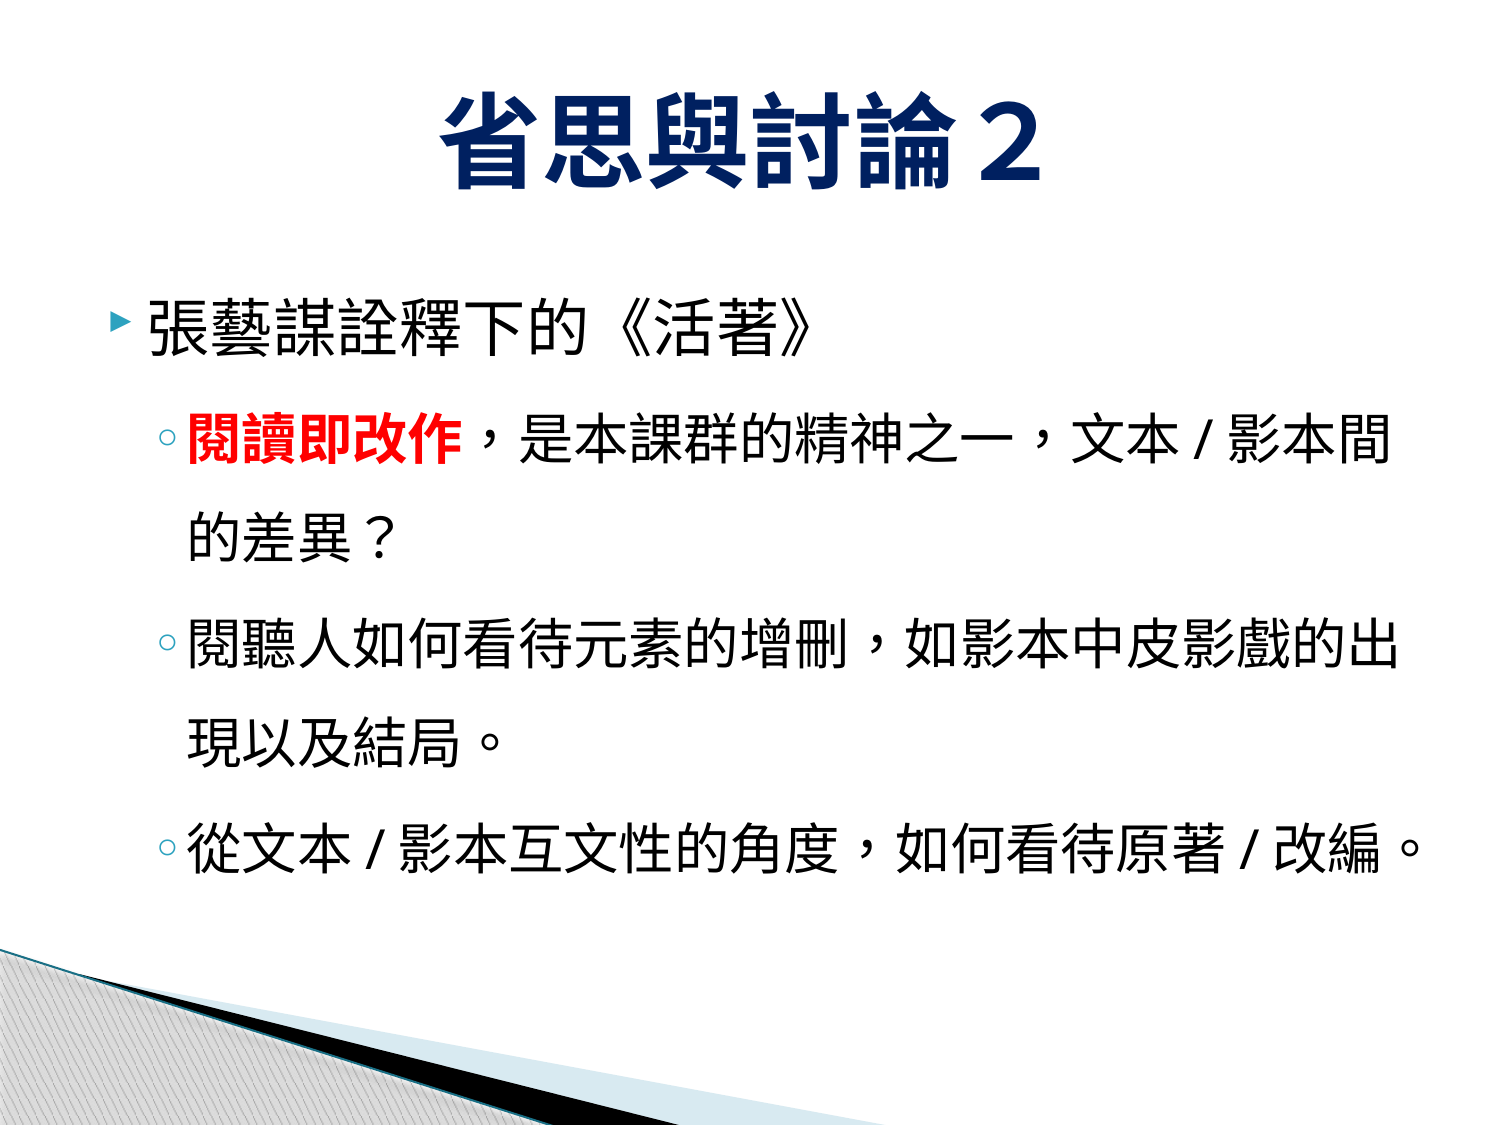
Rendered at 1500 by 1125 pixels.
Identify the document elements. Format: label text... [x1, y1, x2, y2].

list 張藝謀詮釋下的《活著》 閱讀即改作，是本課群的精神之一，文本/影本間的差異？ 閱聽人如何看待元素的增刪，如影本中皮影戲的出現以及結局。 從文本/影本互文性的角度，如何看待原著/改編。 [75, 243, 1425, 986]
title 省思與討論２ [75, 45, 1425, 233]
